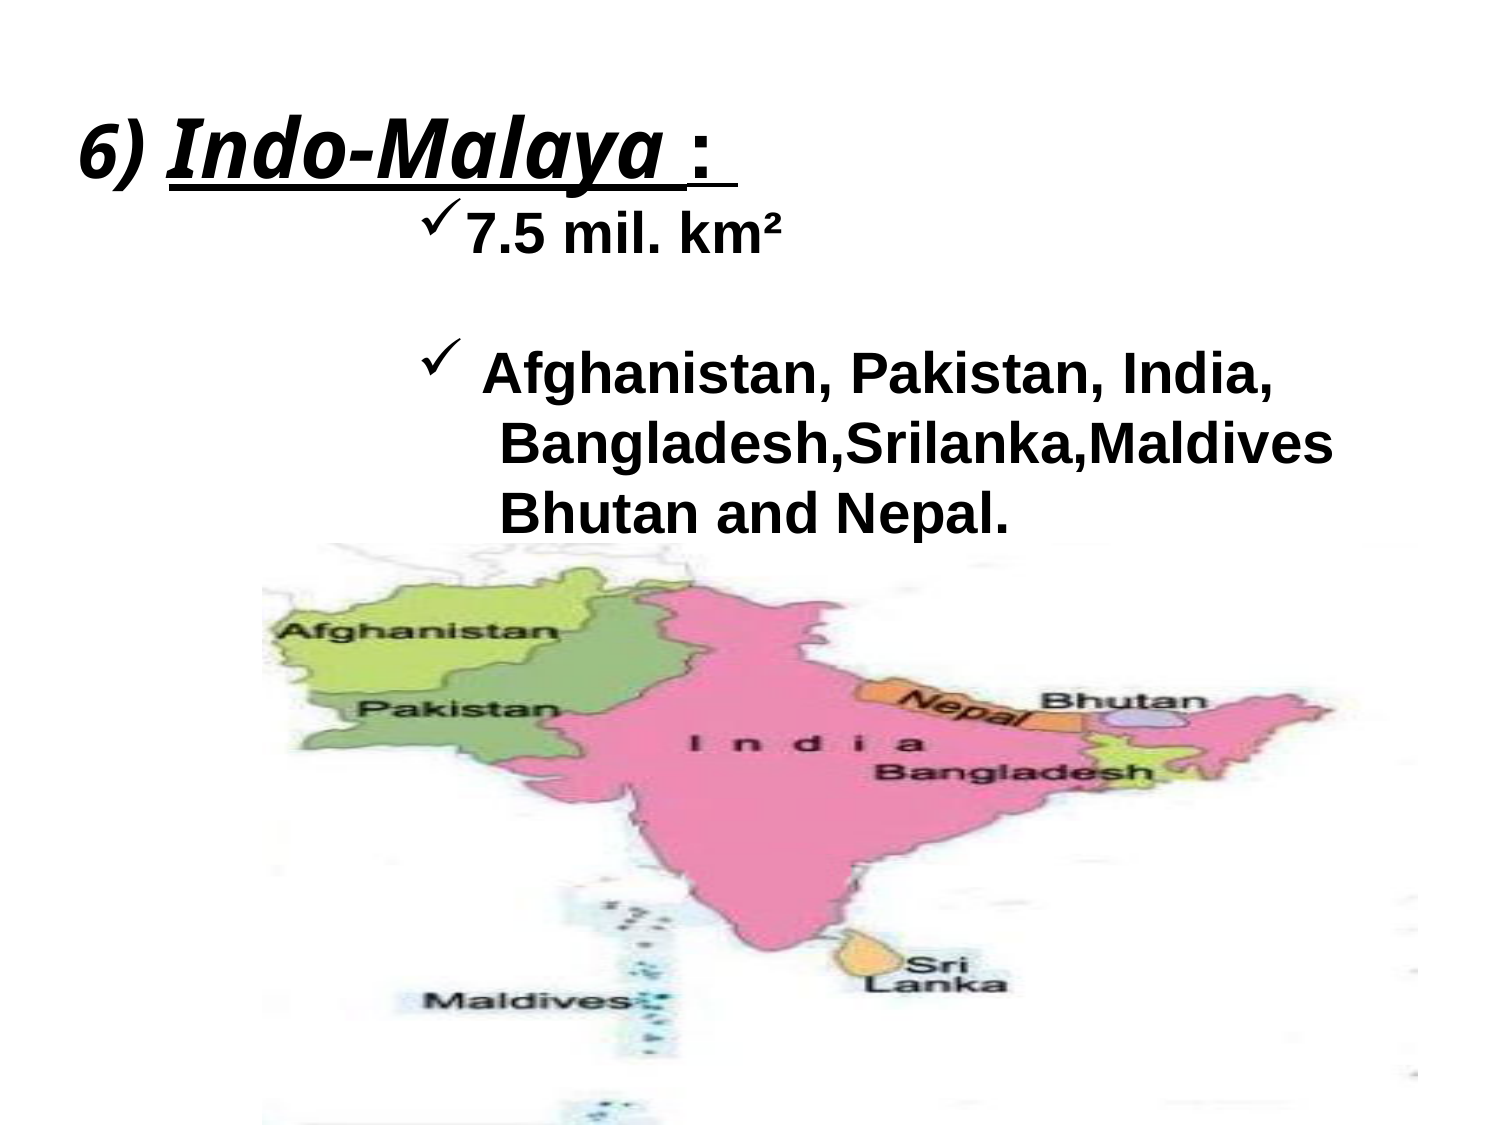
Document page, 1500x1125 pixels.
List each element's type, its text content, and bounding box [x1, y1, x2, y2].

picture [262, 543, 1419, 1125]
text_box 6) Indo-Malaya : 7.5 mil. km² Afghanistan, Pakistan, India, Bangladesh,Srilanka,Maldives Bhutan and Nepal. [62, 87, 1438, 553]
